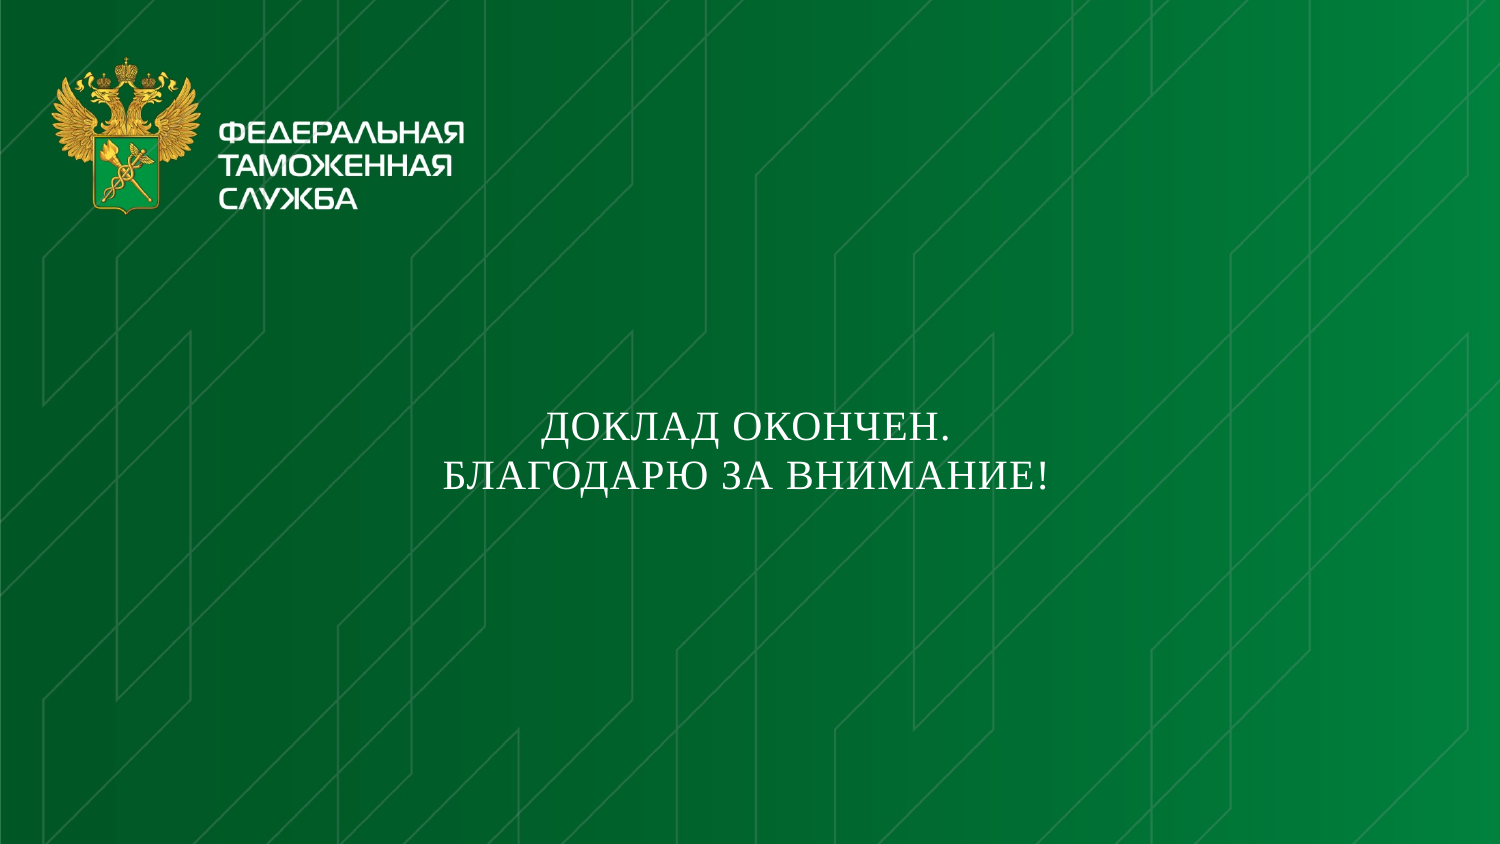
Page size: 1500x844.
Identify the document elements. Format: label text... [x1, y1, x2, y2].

title Доклад окончЕН. Благодарю за внимание! [32, 390, 1472, 513]
picture [0, 0, 1500, 844]
